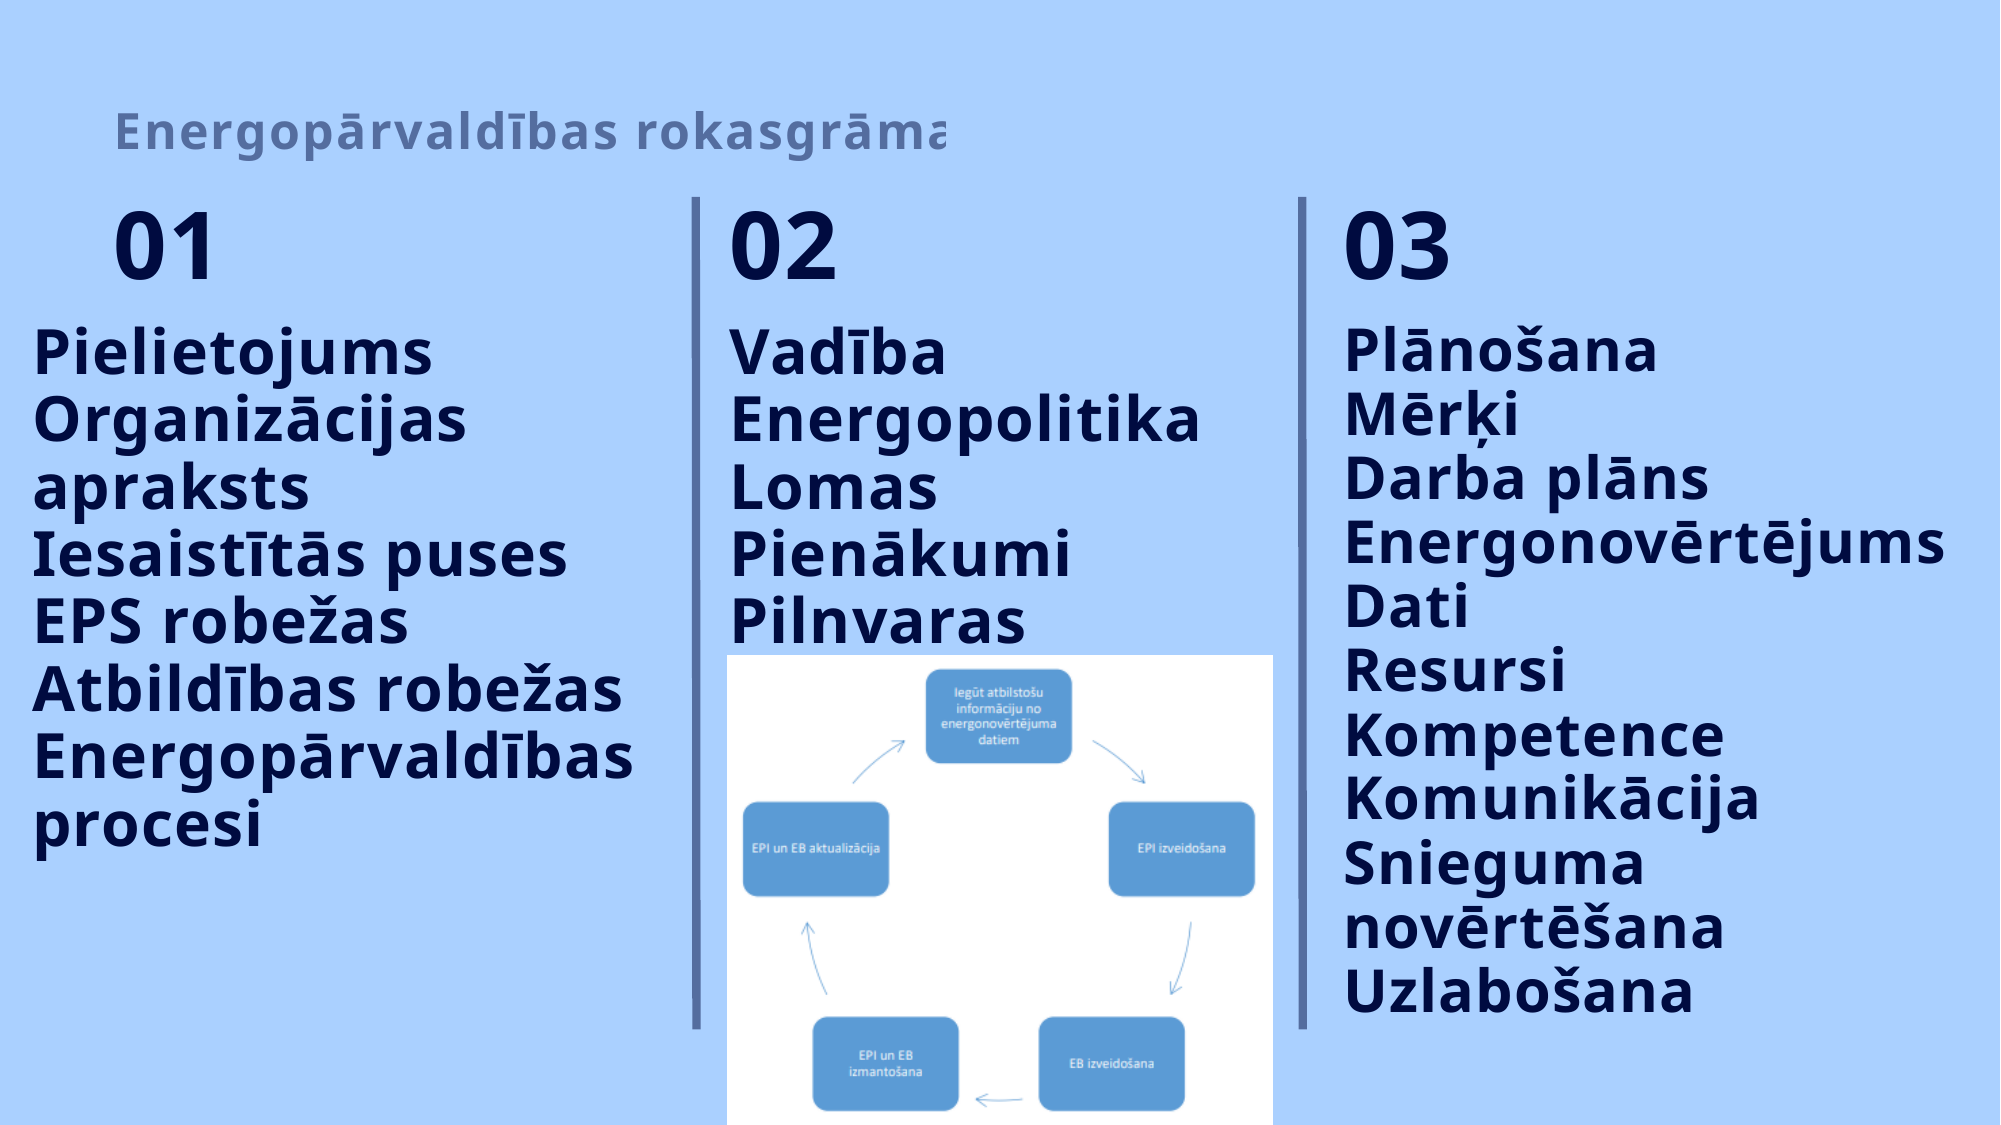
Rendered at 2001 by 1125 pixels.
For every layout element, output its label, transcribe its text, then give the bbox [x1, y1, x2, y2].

list Pielietojums Organizācijas apraksts Iesaistītās puses EPS robežas Atbildības robežas Energopārvaldības procesi [31, 319, 687, 1030]
picture [727, 655, 1273, 1125]
list 02 [728, 197, 1225, 321]
list Energopārvaldības rokasgrāmata [113, 95, 1193, 199]
list Vadība Energopolitika Lomas Pienākumi Pilnvaras [728, 321, 1225, 655]
list 03 [1342, 197, 1839, 321]
list Plānošana Mērķi Darba plāns Energonovērtējums Dati Resursi Kompetence Komunikācija Snieguma novērtēšana Uzlabošana [1342, 319, 1998, 1030]
list 01 [113, 197, 610, 321]
